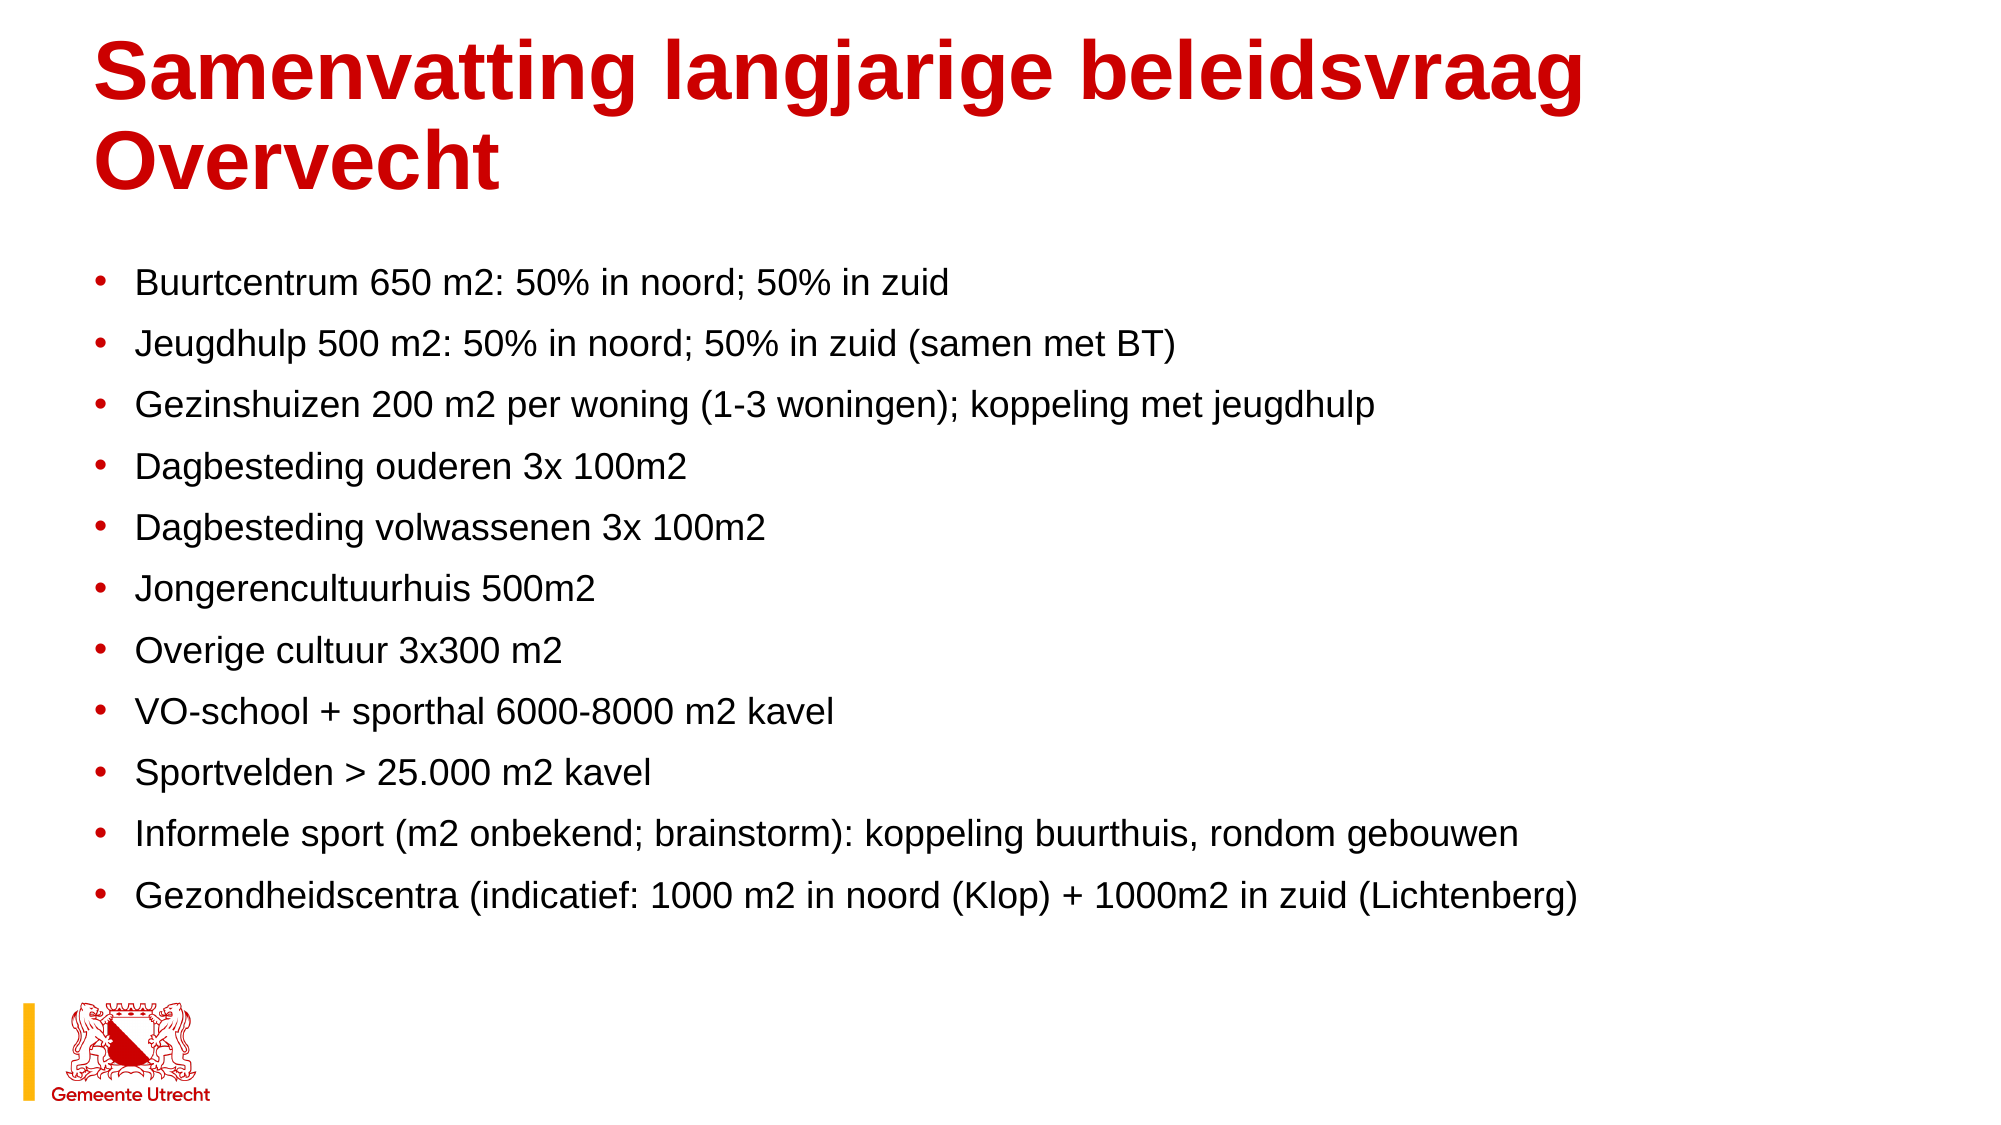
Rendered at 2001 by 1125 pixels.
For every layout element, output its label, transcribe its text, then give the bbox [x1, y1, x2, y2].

picture [23, 1000, 210, 1101]
title Samenvatting langjarige beleidsvraag Overvecht [78, 17, 1930, 217]
list Buurtcentrum 650 m2: 50% in noord; 50% in zuid Jeugdhulp 500 m2: 50% in noord; 50% in zuid (samen met BT) Gezinshuizen 200 m2 per woning (1-3 woningen); koppeling met jeugdhulp Dagbesteding ouderen 3x 100m2 Dagbesteding volwassenen 3x 100m2 Jongerencultuurhuis 500m2 Overige cultuur 3x300 m2 VO-school + sporthal 6000-8000 m2 kavel Sportvelden > 25.000 m2 kavel Informele sport (m2 onbekend; brainstorm): koppeling buurthuis, rondom gebouwen Gezondheidscentra (indicatief: 1000 m2 in noord (Klop) + 1000m2 in zuid (Lichtenberg) [79, 255, 1938, 970]
